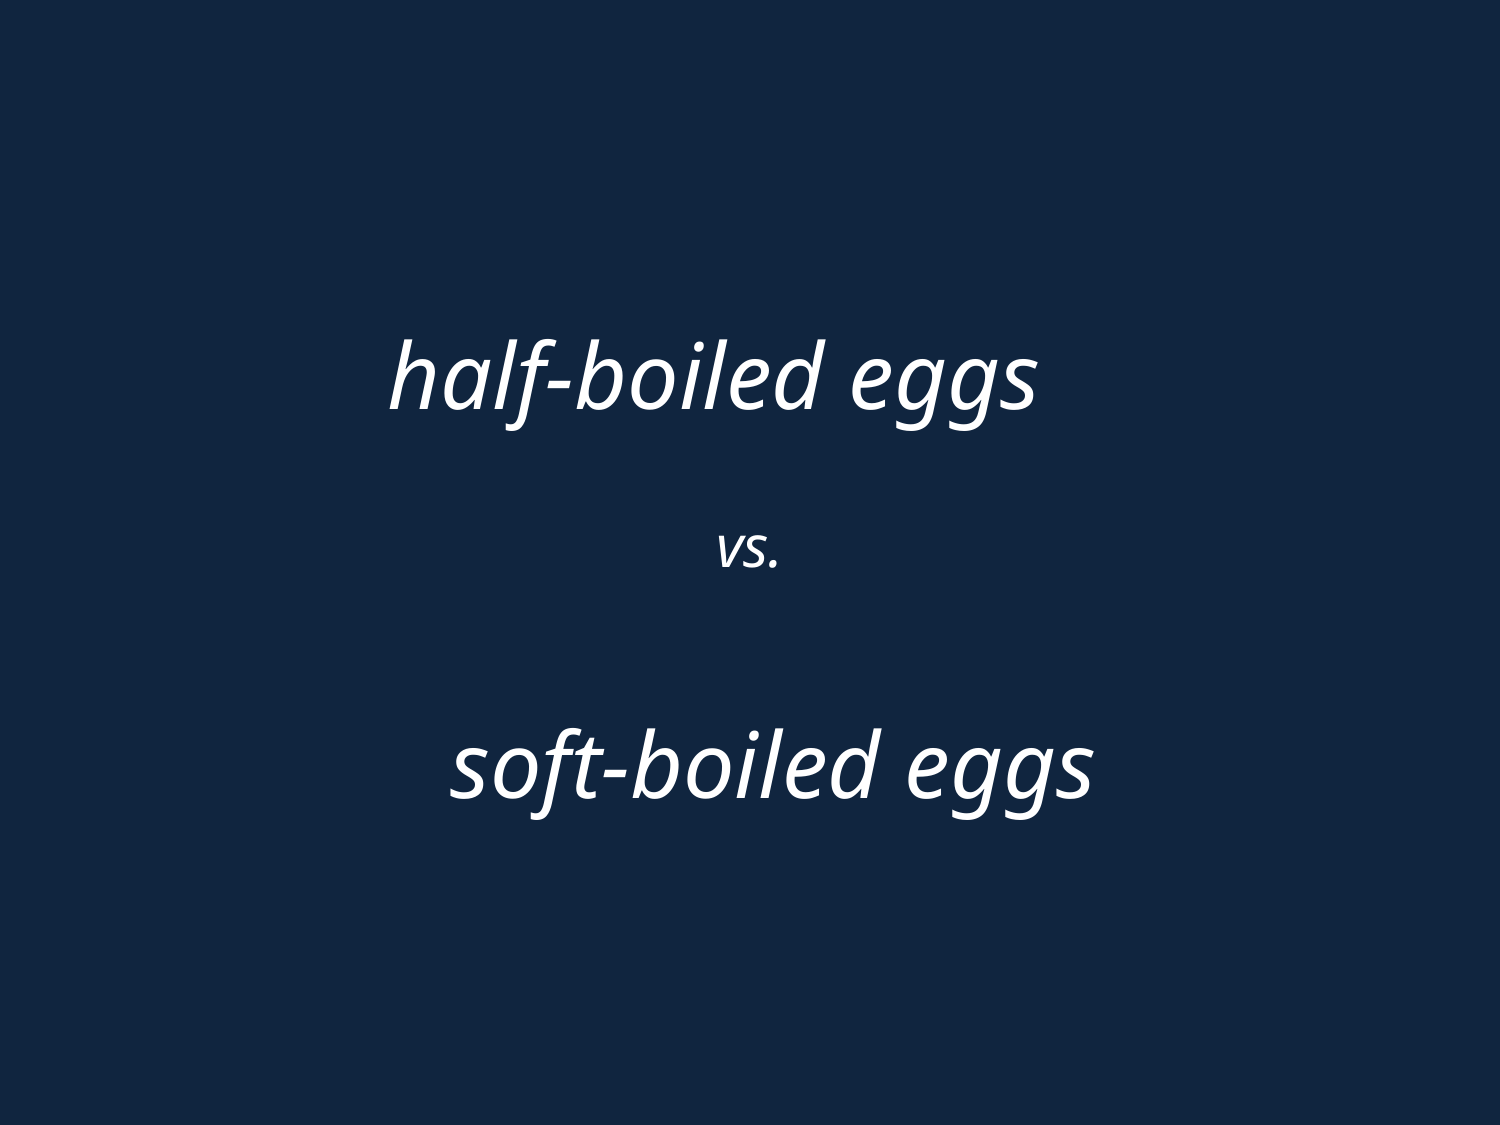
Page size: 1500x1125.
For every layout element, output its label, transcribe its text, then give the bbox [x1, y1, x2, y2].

list half-boiled eggs vs. soft-boiled eggs [87, 200, 1413, 950]
